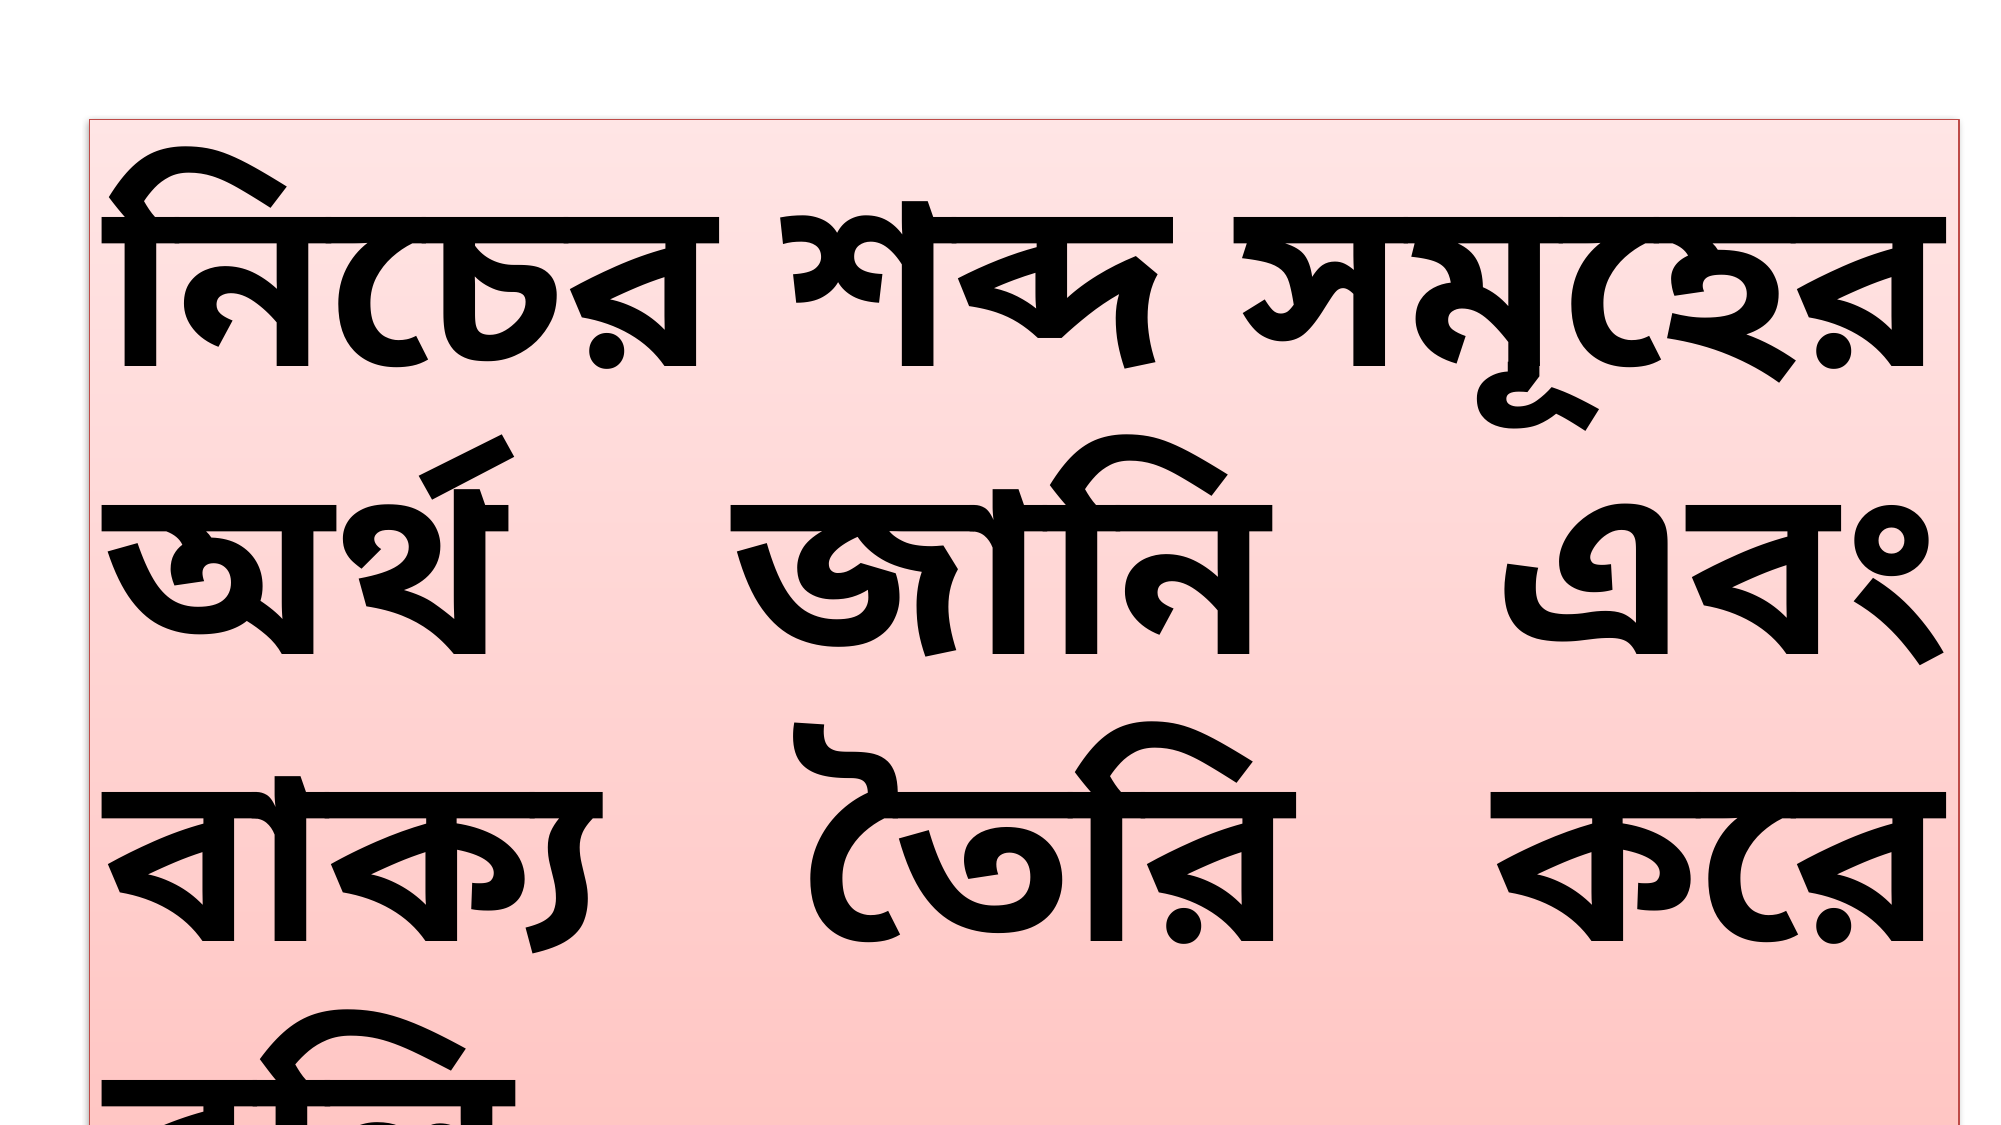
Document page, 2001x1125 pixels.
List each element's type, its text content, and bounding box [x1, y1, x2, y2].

text_box নিচের শব্দ সমূহের অর্থ জানি এবং বাক্য তৈরি করে বলি ……… [89, 119, 1960, 1125]
